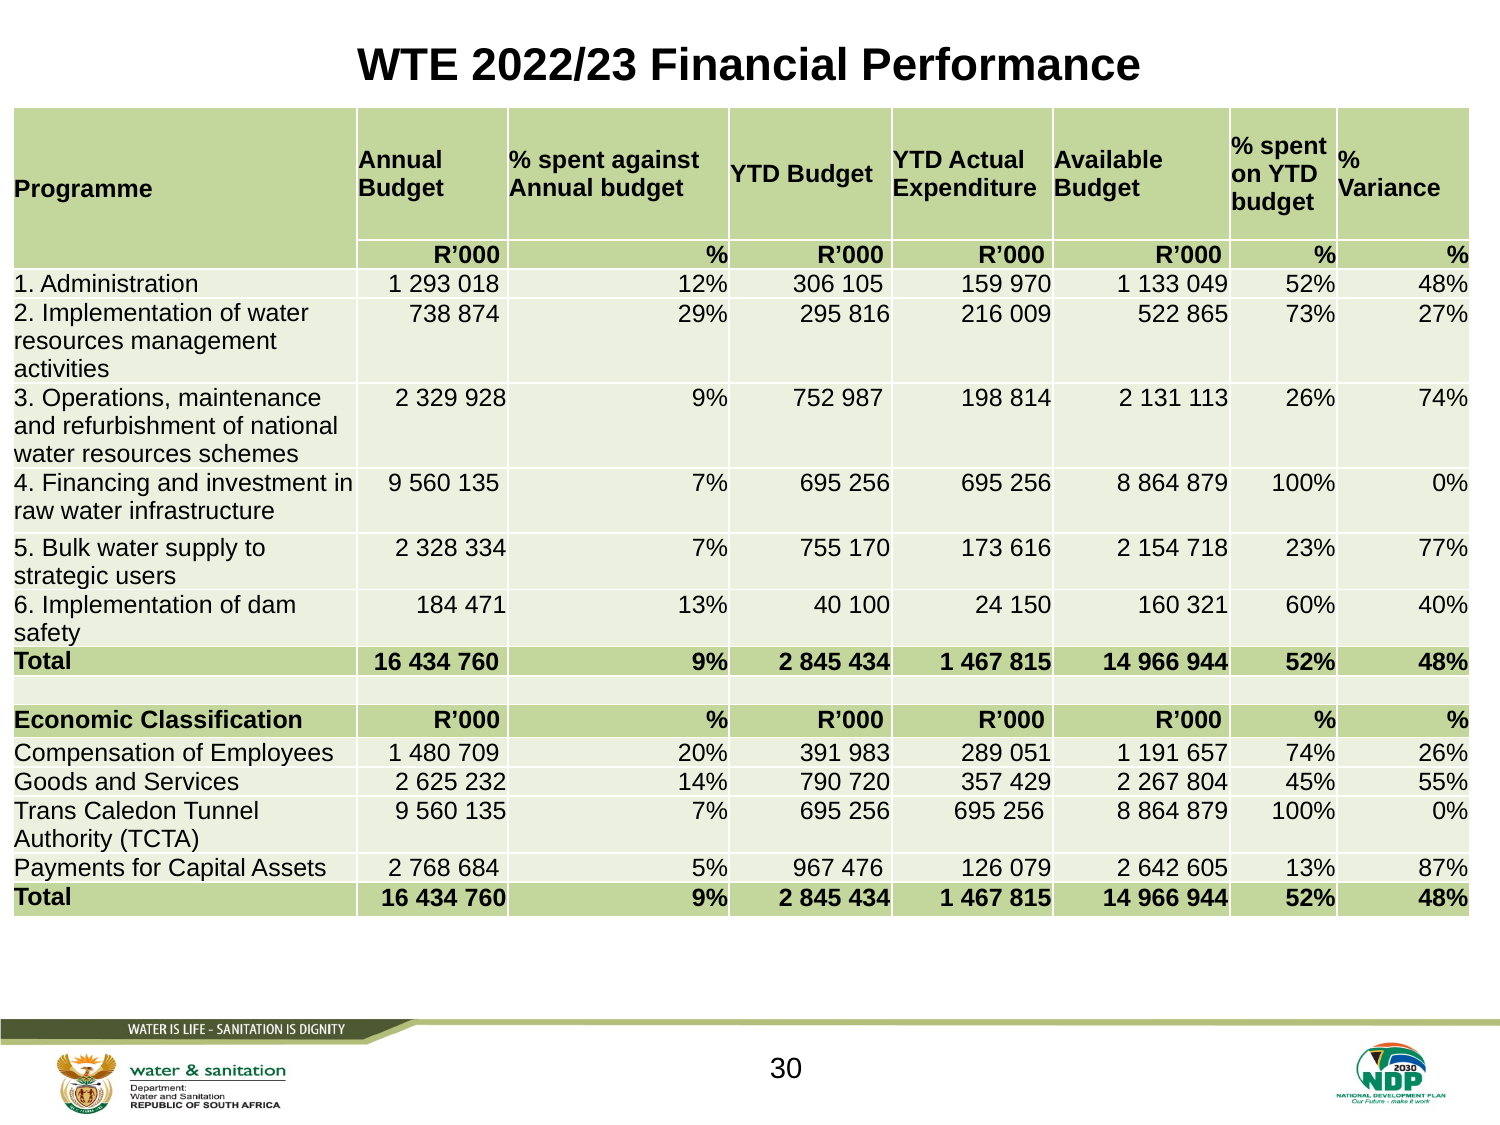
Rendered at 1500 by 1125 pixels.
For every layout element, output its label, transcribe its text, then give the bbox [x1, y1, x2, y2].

table_cell 2 768 684 [358, 854, 507, 881]
table_cell 29% [509, 299, 728, 382]
table_cell 2 625 232 [358, 768, 507, 795]
table_cell 87% [1338, 854, 1469, 881]
table_cell % [1231, 705, 1336, 737]
table_cell 8 864 879 [1054, 469, 1229, 532]
table_cell R’000 [1054, 705, 1229, 737]
table_cell 1 191 657 [1054, 738, 1229, 766]
table_cell 1 480 709 [358, 738, 507, 766]
table_cell 14 966 944 [1054, 647, 1229, 675]
table_cell 20% [509, 738, 728, 766]
table_cell 295 816 [730, 299, 891, 382]
table_cell 6. Implementation of dam safety [14, 590, 356, 646]
table_cell % [1338, 705, 1469, 737]
table_cell 48% [1338, 883, 1469, 916]
table_cell 2 845 434 [730, 647, 891, 675]
table_cell 755 170 [730, 534, 891, 589]
table_cell 100% [1231, 469, 1336, 532]
table_cell 198 814 [893, 384, 1052, 467]
table_cell [730, 677, 891, 704]
table_cell 173 616 [893, 534, 1052, 589]
table_cell R’000 [730, 705, 891, 737]
table_cell 7% [509, 469, 728, 532]
table_cell 695 256 [893, 469, 1052, 532]
table_cell 14 966 944 [1054, 883, 1229, 916]
table_cell 52% [1231, 270, 1336, 297]
slide_number 30 [611, 1042, 962, 1102]
table_cell 159 970 [893, 270, 1052, 297]
table_cell Total [14, 647, 356, 675]
table_cell 2 328 334 [358, 534, 507, 589]
table_cell 2 642 605 [1054, 854, 1229, 881]
table_cell 100% [1231, 797, 1336, 852]
table_cell 160 321 [1054, 590, 1229, 646]
table_cell [893, 677, 1052, 704]
table_cell 9 560 135 [358, 797, 507, 852]
text_box WTE 2022/23 Financial Performance [30, 26, 1469, 103]
table_cell % [509, 241, 728, 268]
table_cell 40 100 [730, 590, 891, 646]
table_cell 7% [509, 534, 728, 589]
picture [0, 1012, 1500, 1125]
table_cell 4. Financing and investment in raw water infrastructure [14, 469, 356, 532]
table_cell 3. Operations, maintenance and refurbishment of national water resources schemes [14, 384, 356, 467]
table_cell 2 131 113 [1054, 384, 1229, 467]
table_cell % [509, 705, 728, 737]
table_cell 8 864 879 [1054, 797, 1229, 852]
table_cell 1 467 815 [893, 647, 1052, 675]
table_cell 74% [1338, 384, 1469, 467]
table_cell 9% [509, 883, 728, 916]
table_header Annual Budget [358, 108, 507, 239]
table_cell [14, 677, 356, 704]
table_cell 27% [1338, 299, 1469, 382]
table_cell Goods and Services [14, 768, 356, 795]
table_cell 24 150 [893, 590, 1052, 646]
table_cell 738 874 [358, 299, 507, 382]
table_cell 52% [1231, 883, 1336, 916]
table_cell 9% [509, 647, 728, 675]
table_cell 13% [1231, 854, 1336, 881]
table_cell 2 267 804 [1054, 768, 1229, 795]
table_cell 7% [509, 797, 728, 852]
table_cell R’000 [730, 241, 891, 268]
table_cell R’000 [893, 241, 1052, 268]
table_cell 45% [1231, 768, 1336, 795]
table_cell 2. Implementation of water resources management activities [14, 299, 356, 382]
table_cell 2 329 928 [358, 384, 507, 467]
table_cell 48% [1338, 647, 1469, 675]
table_cell 2 845 434 [730, 883, 891, 916]
table_cell 5% [509, 854, 728, 881]
table_cell 967 476 [730, 854, 891, 881]
table_cell [1231, 677, 1336, 704]
table_cell 289 051 [893, 738, 1052, 766]
table_cell 52% [1231, 647, 1336, 675]
table_header % Variance [1338, 108, 1469, 239]
table_cell [509, 677, 728, 704]
table_cell 77% [1338, 534, 1469, 589]
table_cell 1 467 815 [893, 883, 1052, 916]
table_cell 357 429 [893, 768, 1052, 795]
table_cell 60% [1231, 590, 1336, 646]
table_cell 752 987 [730, 384, 891, 467]
table_cell Economic Classification [14, 705, 356, 737]
table_cell 216 009 [893, 299, 1052, 382]
table_cell 13% [509, 590, 728, 646]
table_cell 1 133 049 [1054, 270, 1229, 297]
table_cell 5. Bulk water supply to strategic users [14, 534, 356, 589]
table_cell 695 256 [730, 469, 891, 532]
table_header YTD Actual Expenditure [893, 108, 1052, 239]
table_cell R’000 [1054, 241, 1229, 268]
table_cell % [1338, 241, 1469, 268]
table_cell % [1231, 241, 1336, 268]
table_cell 0% [1338, 469, 1469, 532]
table_cell 48% [1338, 270, 1469, 297]
table_cell 126 079 [893, 854, 1052, 881]
table_header Available Budget [1054, 108, 1229, 239]
table_cell 55% [1338, 768, 1469, 795]
table_cell 16 434 760 [358, 883, 507, 916]
table_cell 74% [1231, 738, 1336, 766]
table_cell 522 865 [1054, 299, 1229, 382]
table_cell 73% [1231, 299, 1336, 382]
table_cell [1338, 677, 1469, 704]
table_cell Trans Caledon Tunnel Authority (TCTA) [14, 797, 356, 852]
table_cell 26% [1231, 384, 1336, 467]
table_header % spent against Annual budget [509, 108, 728, 239]
table_cell 306 105 [730, 270, 891, 297]
table_header Programme [14, 108, 356, 268]
table_cell [358, 677, 507, 704]
table_cell 16 434 760 [358, 647, 507, 675]
table_cell 14% [509, 768, 728, 795]
table_cell 790 720 [730, 768, 891, 795]
table_cell 1 293 018 [358, 270, 507, 297]
table_cell 9% [509, 384, 728, 467]
table_cell R’000 [358, 241, 507, 268]
table_cell 26% [1338, 738, 1469, 766]
table_header % spent on YTD budget [1231, 108, 1336, 239]
table_cell 391 983 [730, 738, 891, 766]
table_header YTD Budget [730, 108, 891, 239]
table_cell 23% [1231, 534, 1336, 589]
table_cell 40% [1338, 590, 1469, 646]
table_cell 9 560 135 [358, 469, 507, 532]
table_cell 0% [1338, 797, 1469, 852]
table_cell 184 471 [358, 590, 507, 646]
table_cell 695 256 [893, 797, 1052, 852]
table_cell R’000 [893, 705, 1052, 737]
table_cell Payments for Capital Assets [14, 854, 356, 881]
table_cell 12% [509, 270, 728, 297]
table_cell 1. Administration [14, 270, 356, 297]
table_cell 695 256 [730, 797, 891, 852]
table_cell Total [14, 883, 356, 916]
table_cell 2 154 718 [1054, 534, 1229, 589]
table_cell Compensation of Employees [14, 738, 356, 766]
table_cell R’000 [358, 705, 507, 737]
table_cell [1054, 677, 1229, 704]
